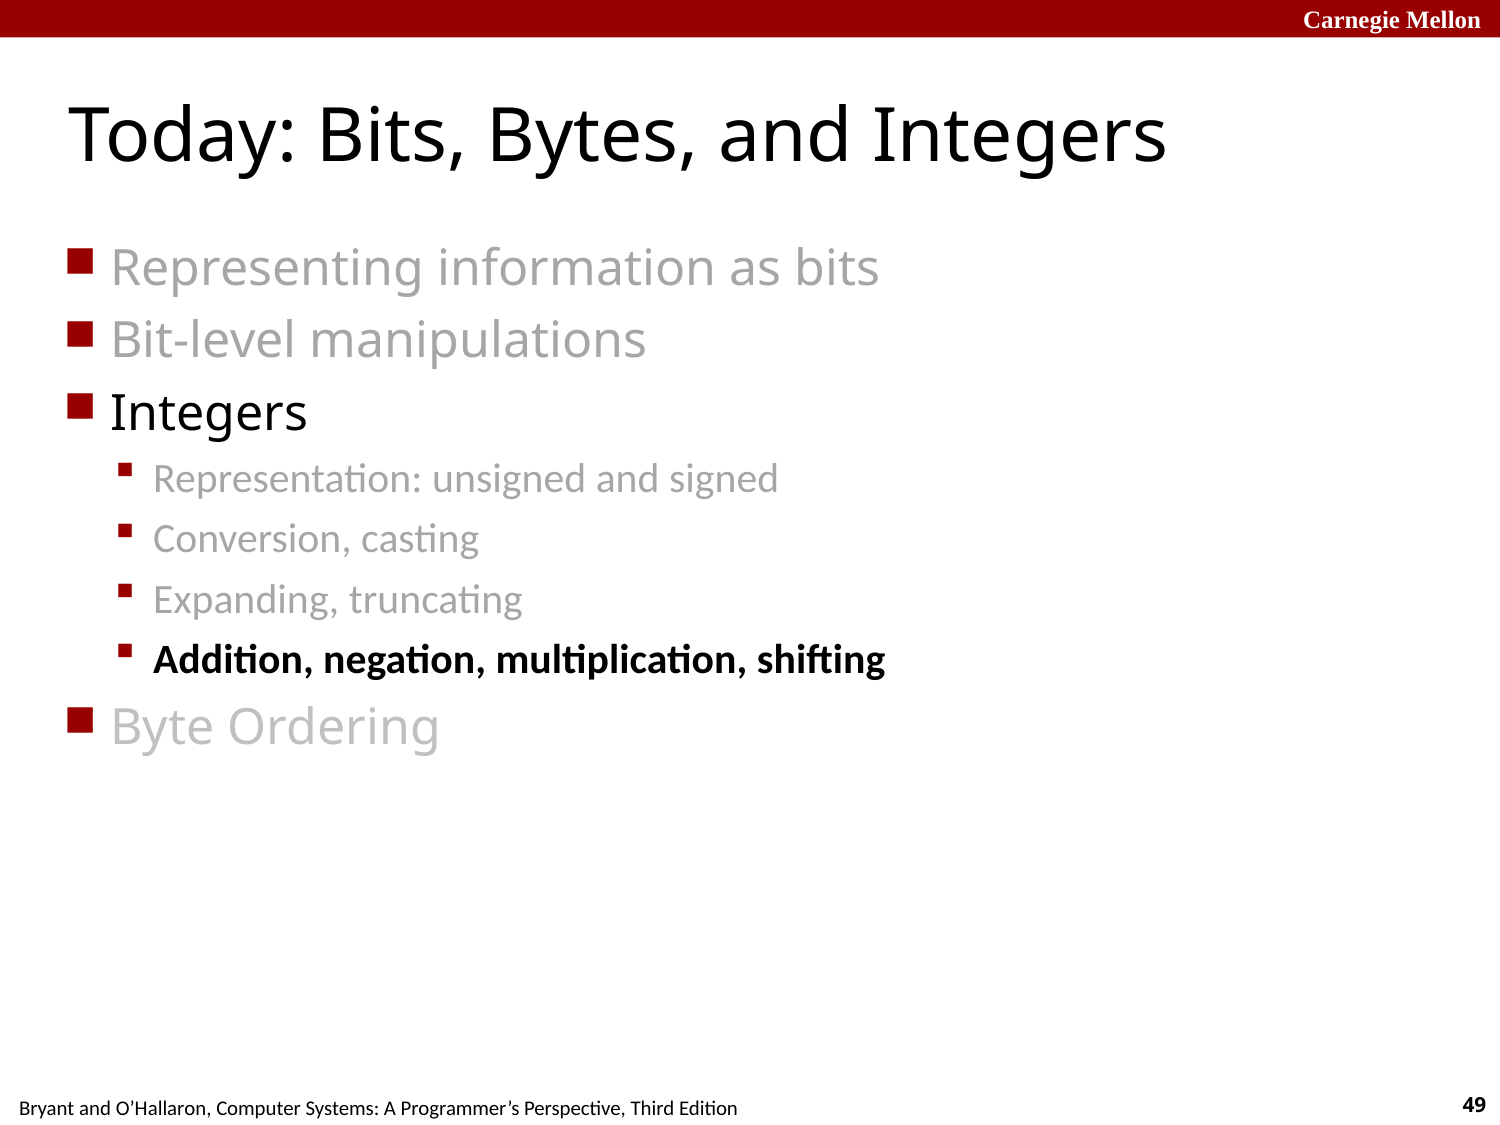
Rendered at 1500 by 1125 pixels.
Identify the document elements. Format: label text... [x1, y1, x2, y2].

list Representing information as bits Bit-level manipulations Integers Representation: unsigned and signed Conversion, casting Expanding, truncating Addition, negation, multiplication, shifting Byte Ordering [62, 228, 1438, 1122]
title Today: Bits, Bytes, and Integers [62, 41, 1438, 222]
